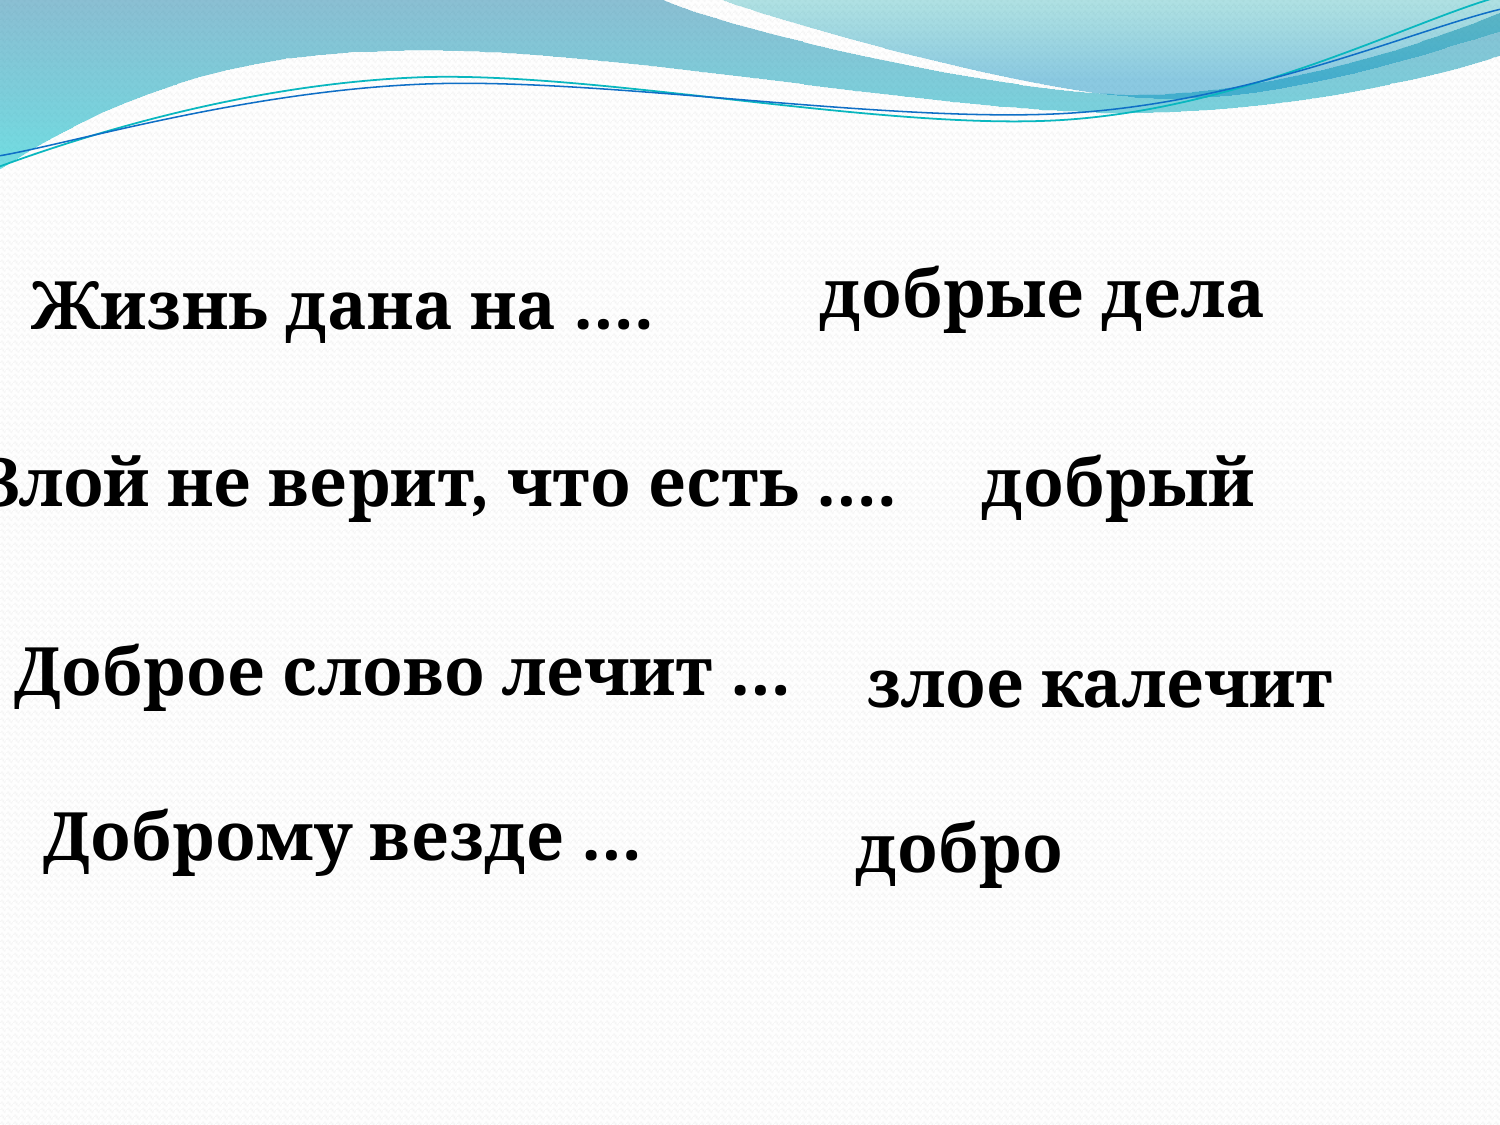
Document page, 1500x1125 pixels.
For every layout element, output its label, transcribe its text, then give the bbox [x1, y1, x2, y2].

text_box добрый [966, 432, 1287, 528]
text_box Злой не верит, что есть …. [0, 432, 913, 528]
text_box Жизнь дана на …. [16, 255, 670, 350]
text_box злое калечит [851, 633, 1349, 728]
text_box Доброму везде … [28, 786, 658, 882]
text_box Доброе слово лечит … [0, 621, 875, 717]
text_box добро [840, 798, 1079, 894]
text_box добрые дела [804, 243, 1281, 339]
